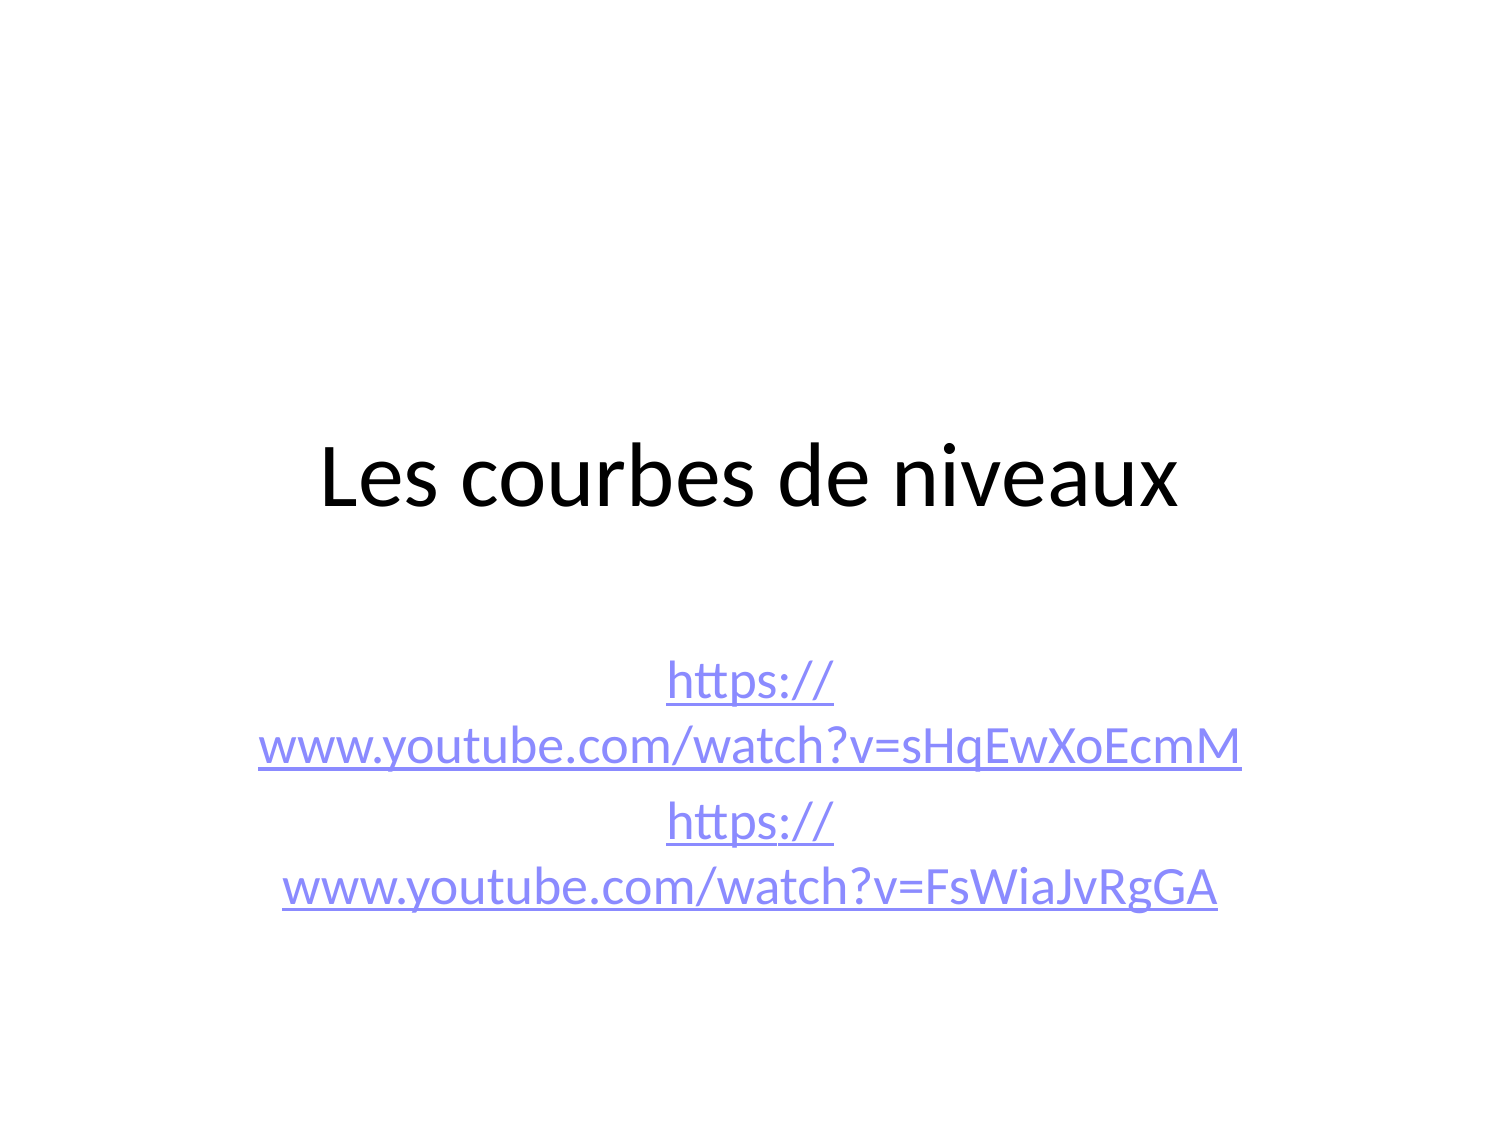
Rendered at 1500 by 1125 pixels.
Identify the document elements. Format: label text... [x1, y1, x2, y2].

subtitle https://www.youtube.com/watch?v=sHqEwXoEcmM https://www.youtube.com/watch?v=FsWiaJvRgGA [225, 637, 1275, 925]
title Les courbes de niveaux [112, 349, 1388, 591]
